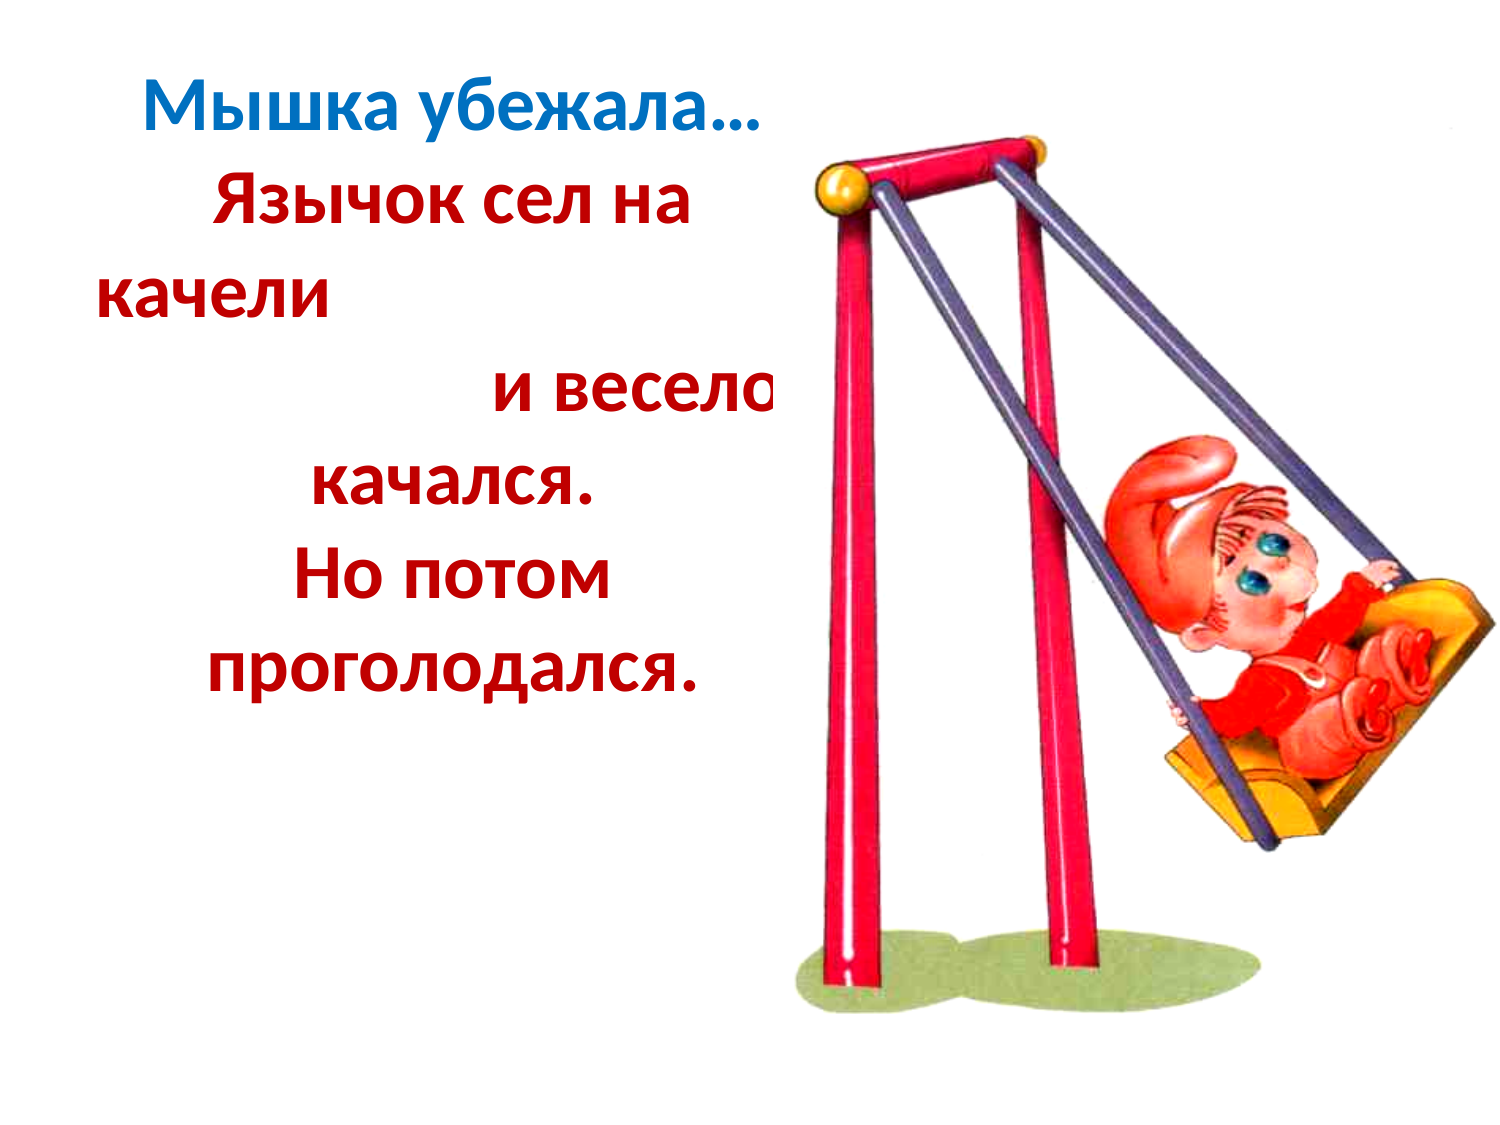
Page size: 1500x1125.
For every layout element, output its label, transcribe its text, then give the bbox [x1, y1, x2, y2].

title Мышка убежала… Язычок сел на качели и весело качался. Но потом проголодался. [75, 45, 832, 715]
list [773, 93, 1500, 1044]
